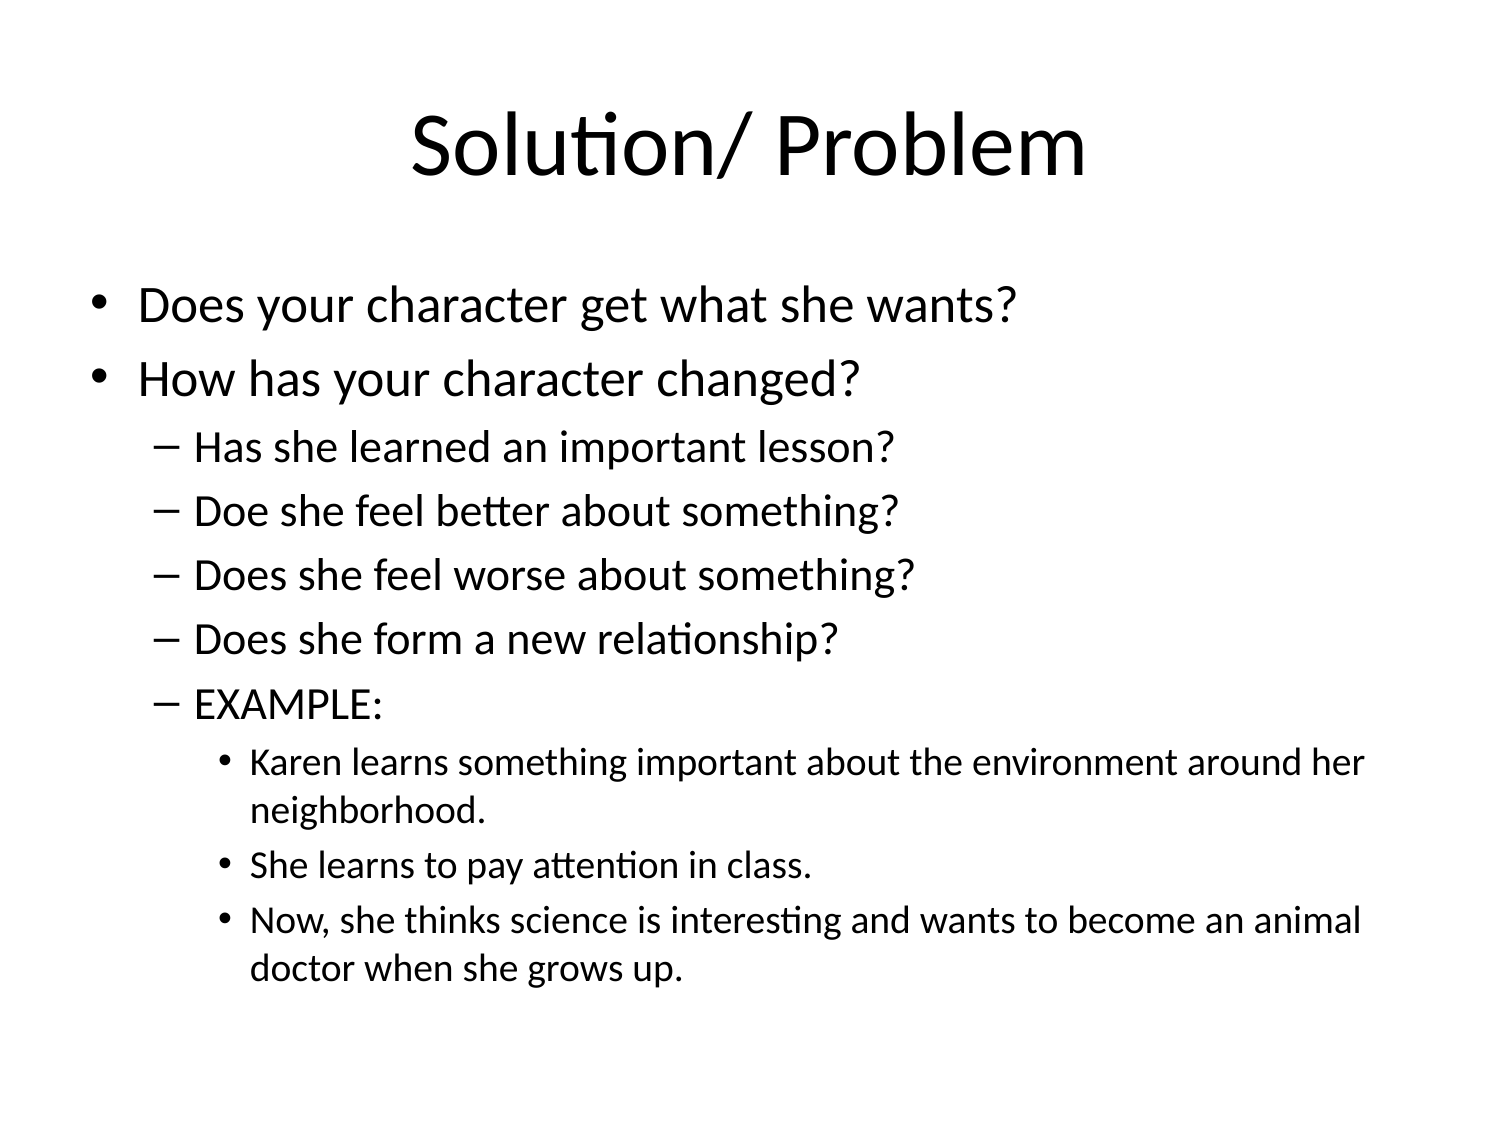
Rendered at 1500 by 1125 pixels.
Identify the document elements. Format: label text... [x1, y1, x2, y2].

title Solution/ Problem [75, 45, 1425, 233]
list Does your character get what she wants? How has your character changed? Has she learned an important lesson? Doe she feel better about something? Does she feel worse about something? Does she form a new relationship? EXAMPLE: Karen learns something important about the environment around her neighborhood. She learns to pay attention in class. Now, she thinks science is interesting and wants to become an animal doctor when she grows up. [75, 262, 1425, 1005]
